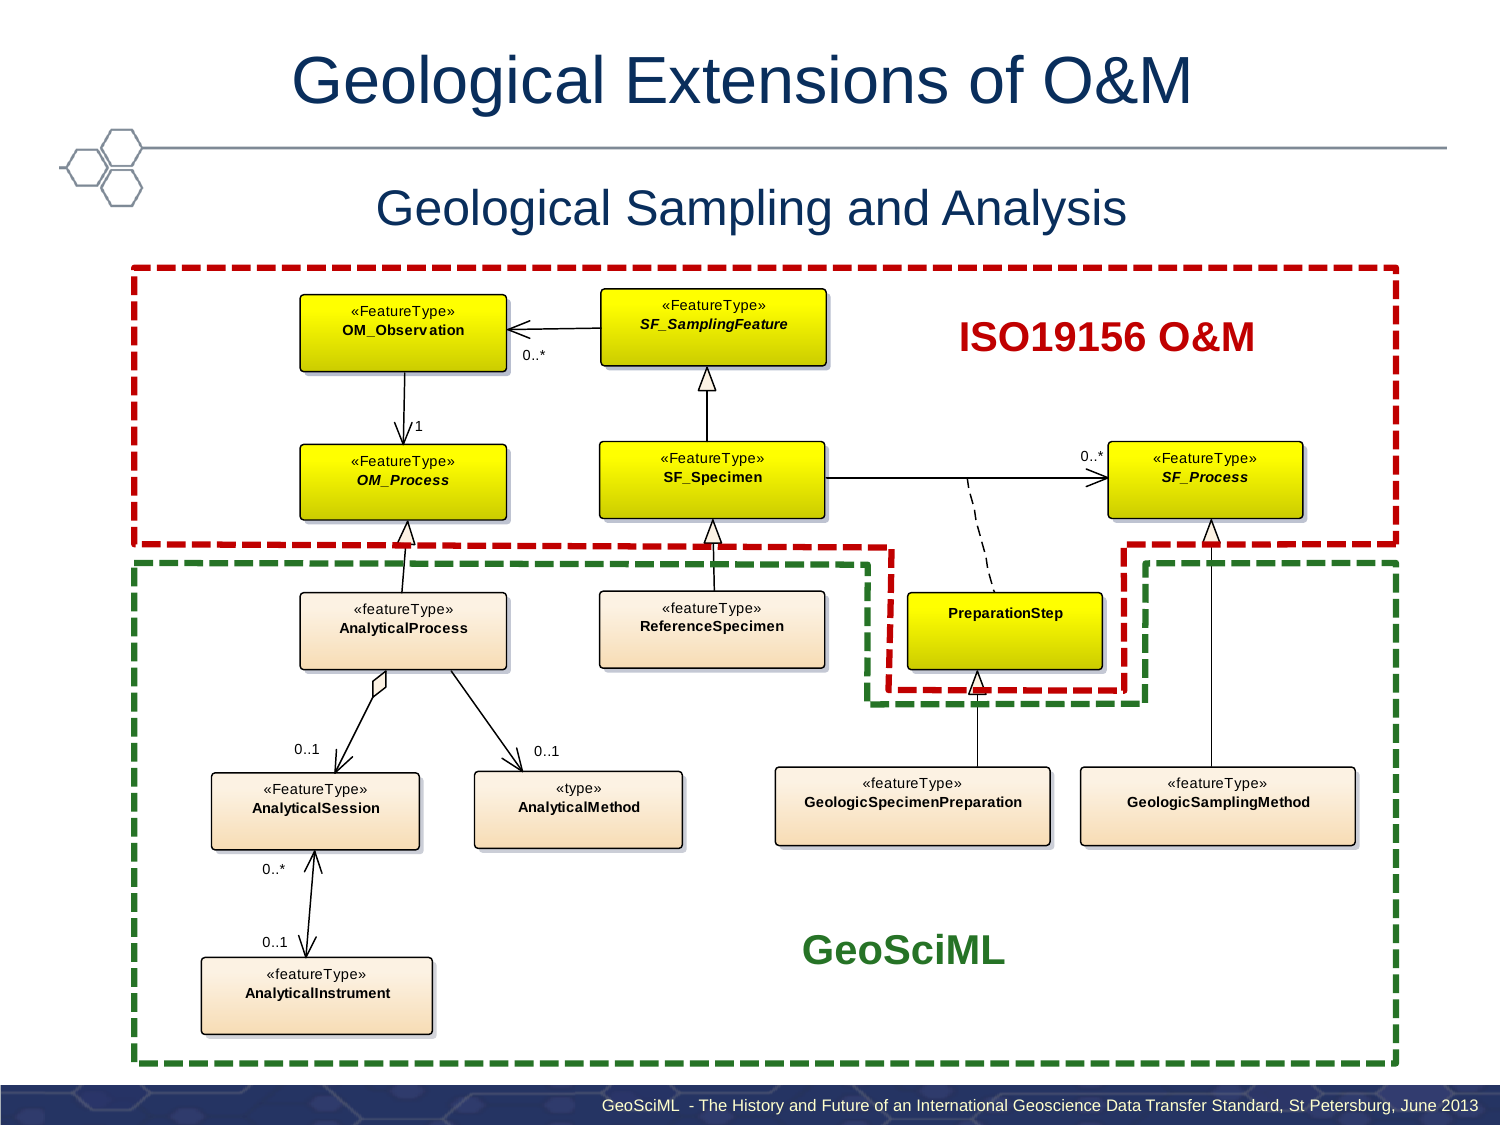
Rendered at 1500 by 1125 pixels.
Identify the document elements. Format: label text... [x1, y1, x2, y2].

picture [59, 127, 1447, 208]
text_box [133, 697, 1397, 1064]
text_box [0, 1085, 1500, 1125]
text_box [133, 267, 1397, 691]
text_box Geological Sampling and Analysis [279, 168, 1224, 266]
text_box Geological Extensions of O&M [172, 29, 1315, 131]
